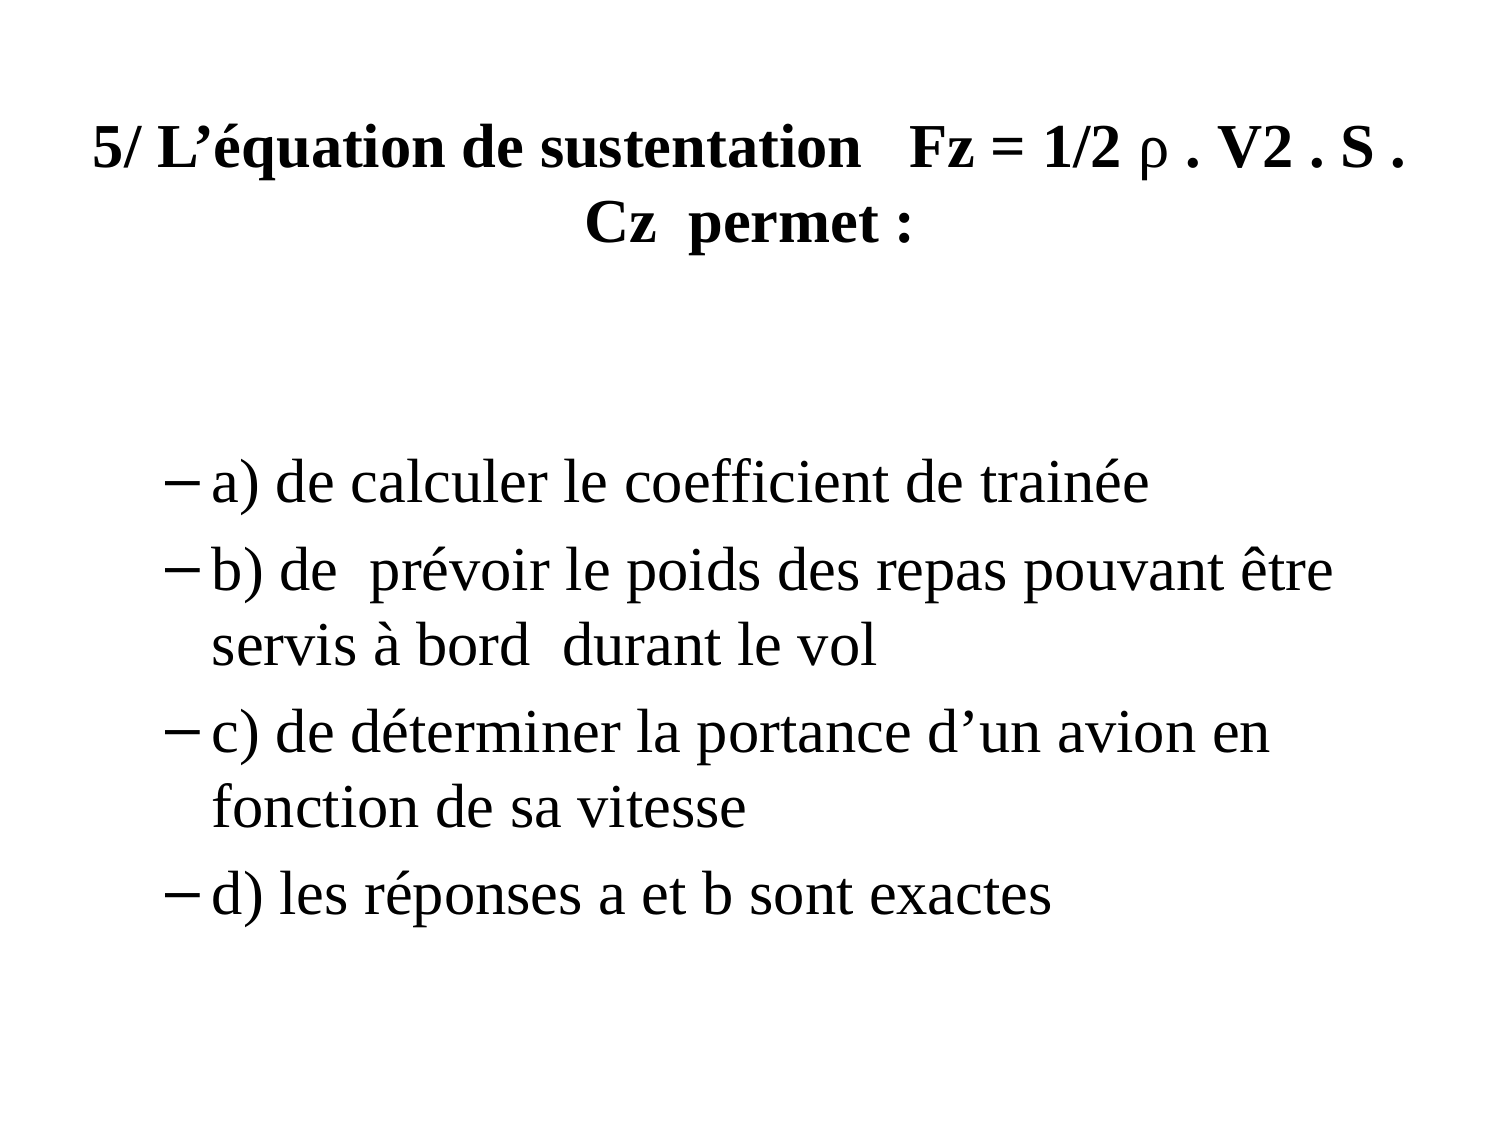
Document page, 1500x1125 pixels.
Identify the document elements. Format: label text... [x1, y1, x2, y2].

list a) de calculer le coefficient de trainée b) de prévoir le poids des repas pouvant être servis à bord durant le vol c) de déterminer la portance d’un avion en fonction de sa vitesse d) les réponses a et b sont exactes [75, 432, 1425, 1005]
title 5/ L’équation de sustentation Fz = 1/2 ρ . V2 . S . Cz permet : [75, 45, 1425, 315]
